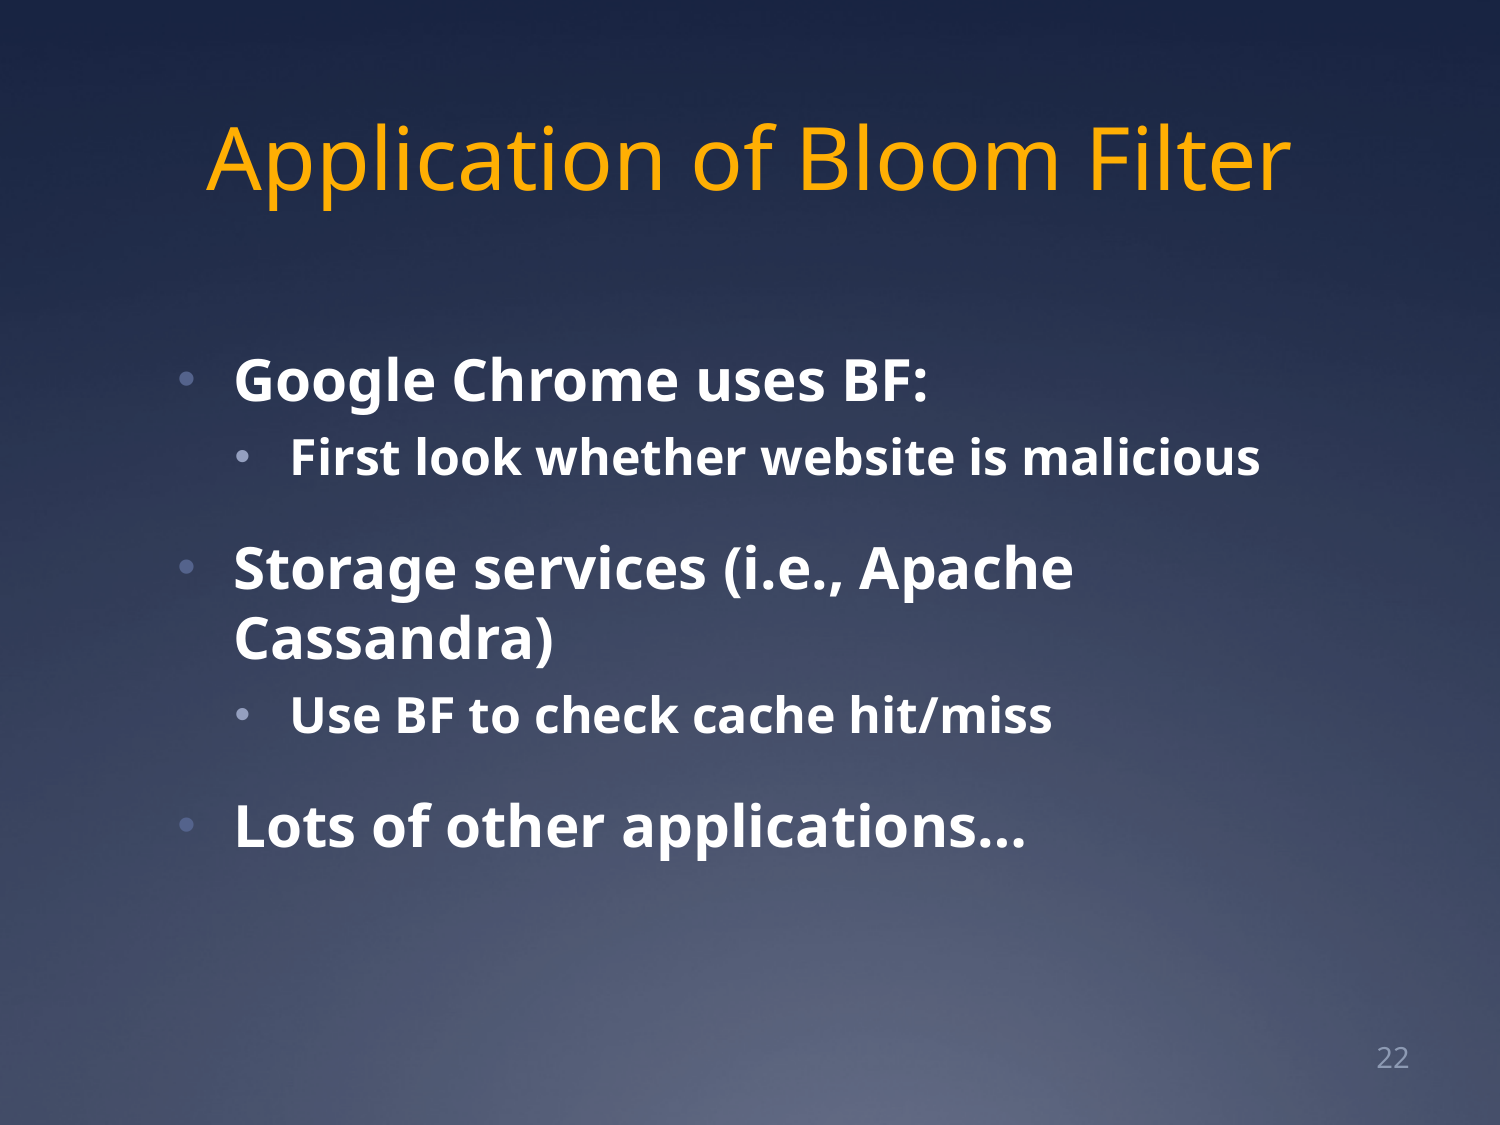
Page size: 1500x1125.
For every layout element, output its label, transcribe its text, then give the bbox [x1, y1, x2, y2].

slide_number 22 [1325, 1029, 1425, 1090]
title Application of Bloom Filter [100, 95, 1400, 225]
list Google Chrome uses BF: First look whether website is malicious Storage services (i.e., Apache Cassandra) Use BF to check cache hit/miss Lots of other applications… [162, 335, 1338, 1005]
